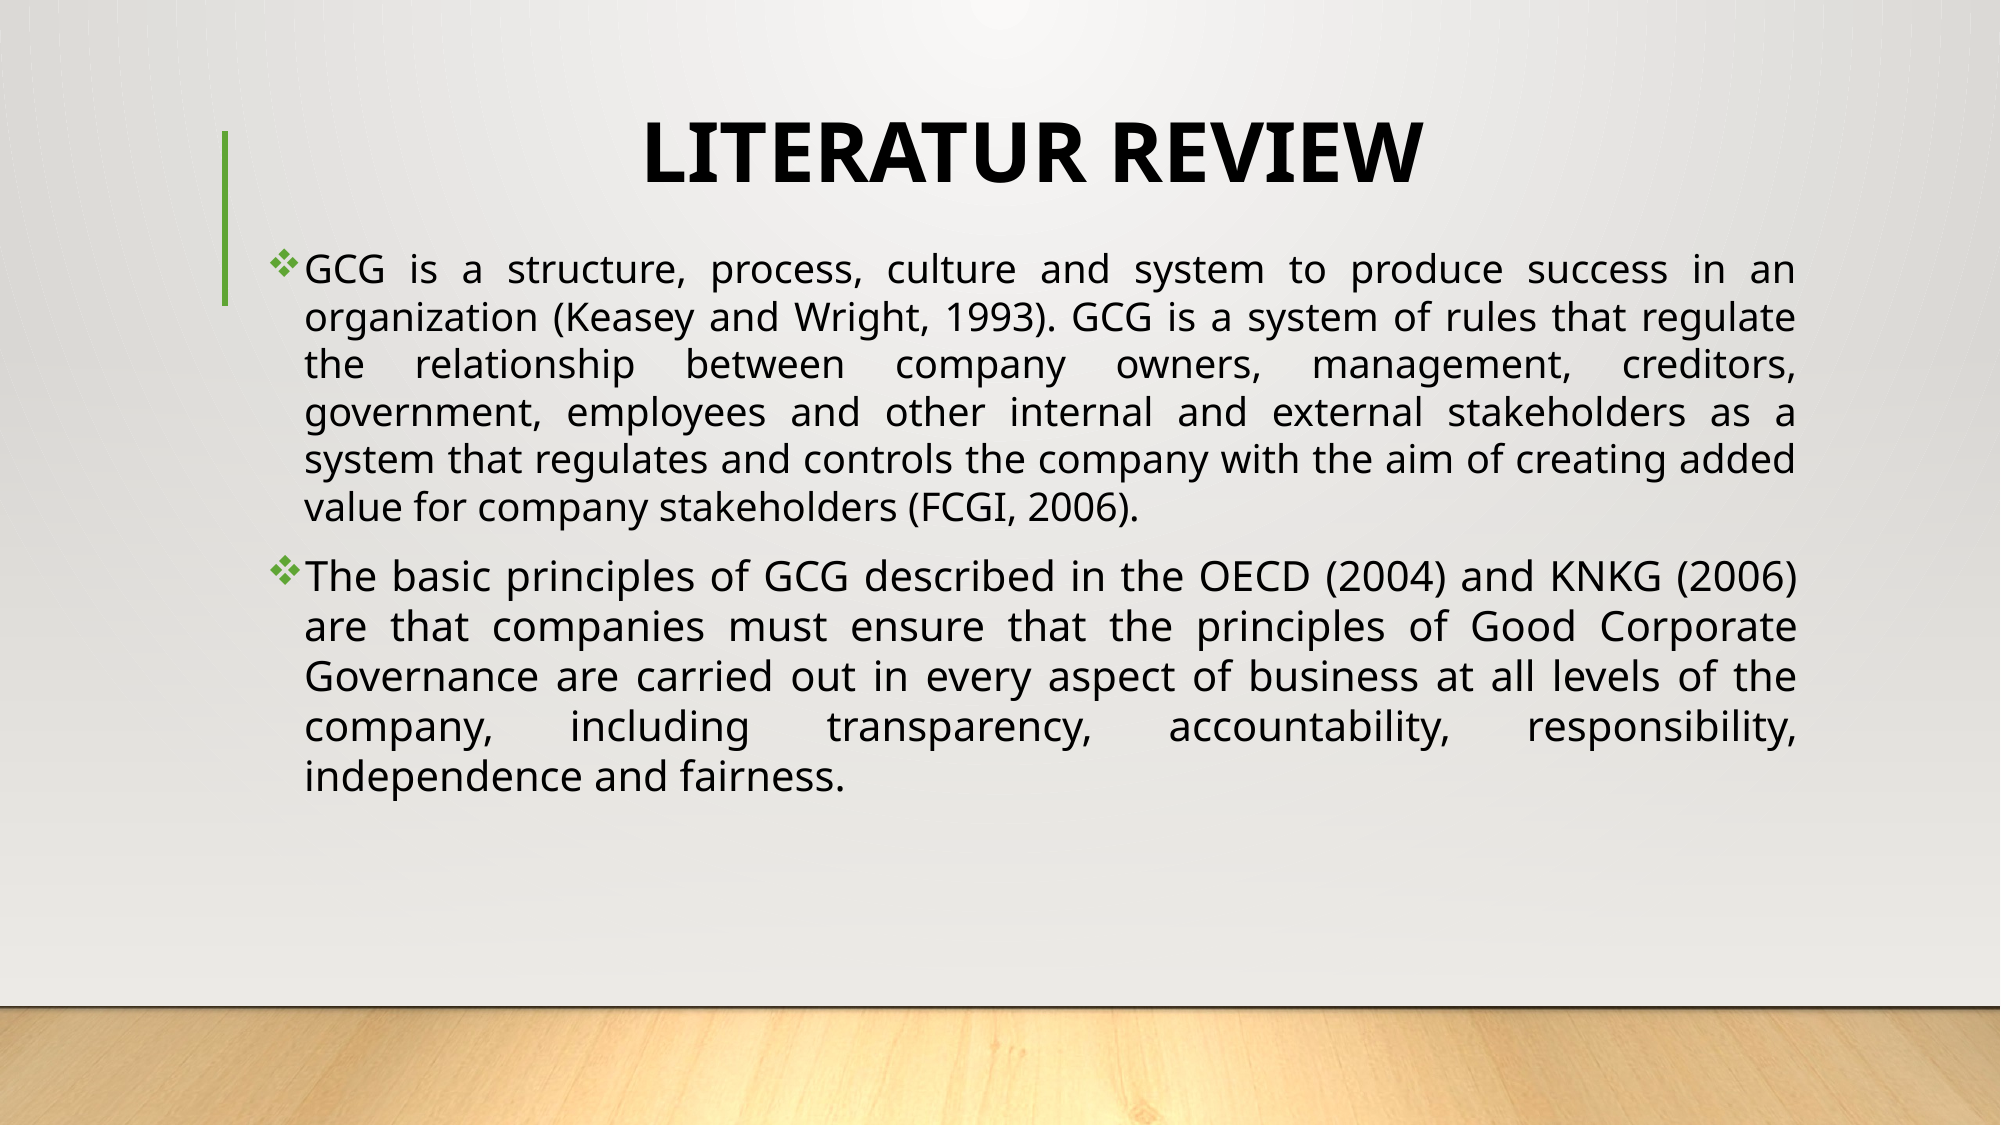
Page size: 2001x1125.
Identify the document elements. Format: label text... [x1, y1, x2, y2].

title LITERATUR REVIEW [251, 73, 1814, 209]
list GCG is a structure, process, culture and system to produce success in an organization (Keasey and Wright, 1993). GCG is a system of rules that regulate the relationship between company owners, management, creditors, government, employees and other internal and external stakeholders as a system that regulates and controls the company with the aim of creating added value for company stakeholders (FCGI, 2006). The basic principles of GCG described in the OECD (2004) and KNKG (2006) are that companies must ensure that the principles of Good Corporate Governance are carried out in every aspect of business at all levels of the company, including transparency, accountability, responsibility, independence and fairness. [251, 236, 1814, 897]
picture [0, 1006, 2000, 1125]
